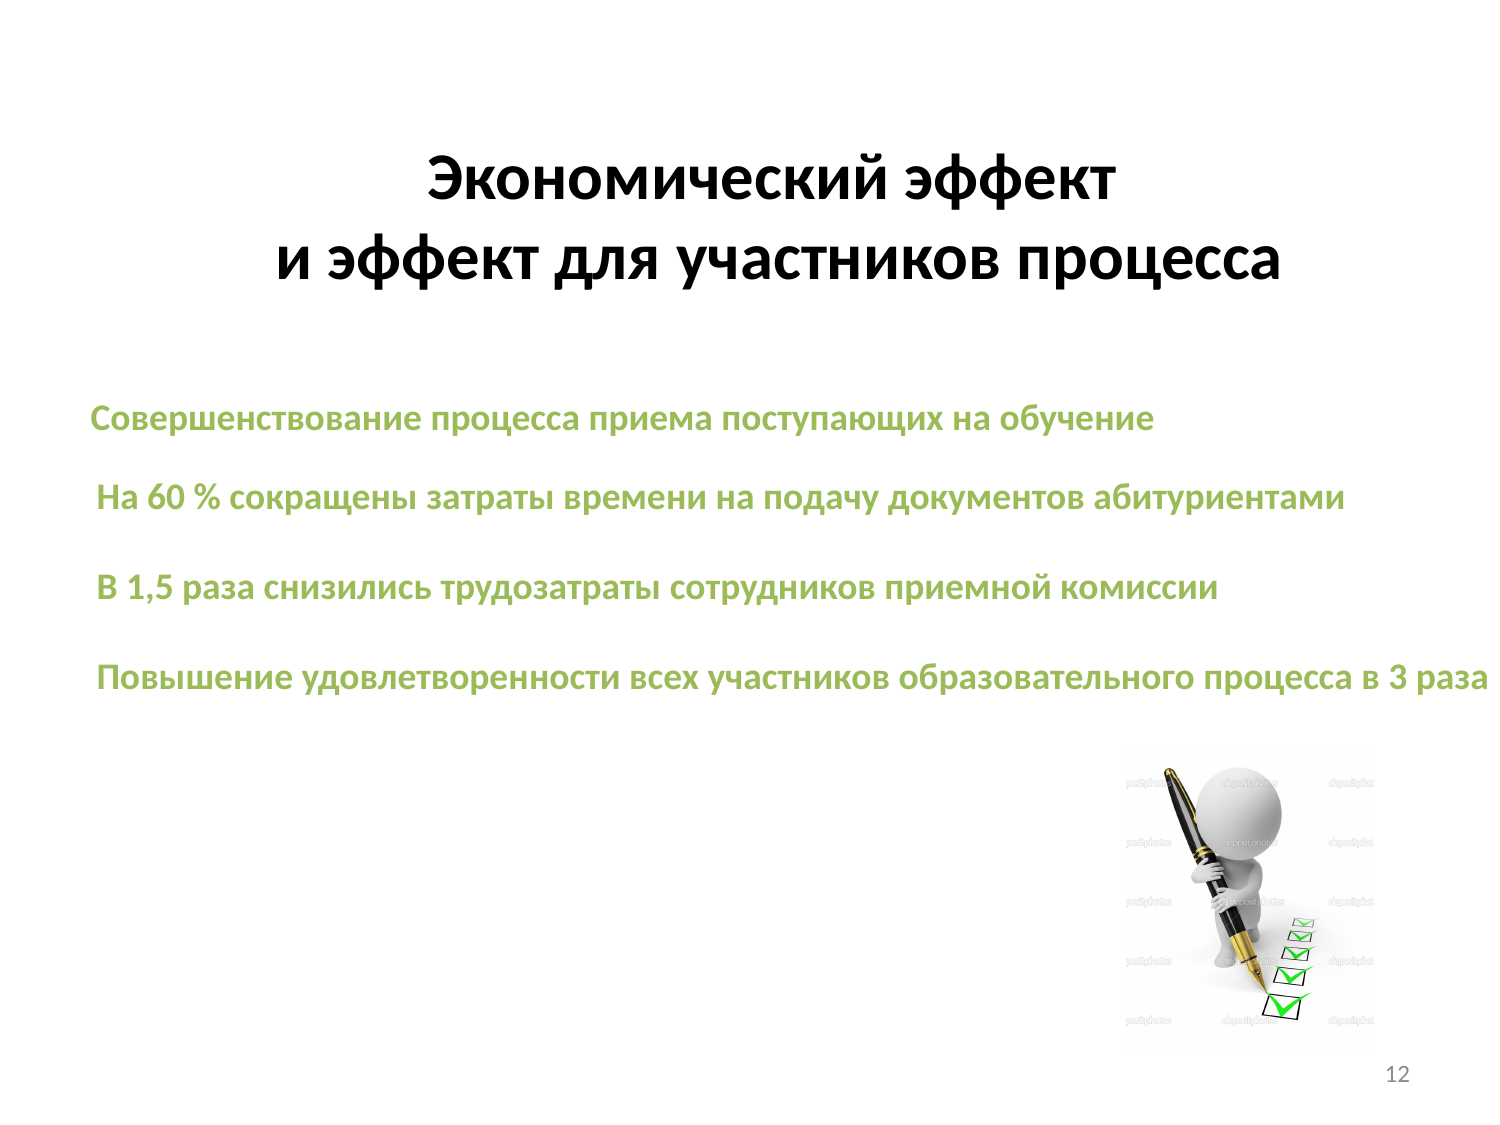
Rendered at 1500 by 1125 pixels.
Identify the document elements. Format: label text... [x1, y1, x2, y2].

text_box На 60 % сокращены затраты времени на подачу документов абитуриентами В 1,5 раза снизились трудозатраты сотрудников приемной комиссии Повышение удовлетворенности всех участников образовательного процесса в 3 раза [81, 464, 1500, 750]
slide_number 12 [1074, 1042, 1425, 1103]
picture [1125, 750, 1375, 1054]
text_box Экономический эффект и эффект для участников процесса [112, 125, 1447, 300]
text_box Совершенствование процесса приема поступающих на обучение [75, 385, 1352, 446]
